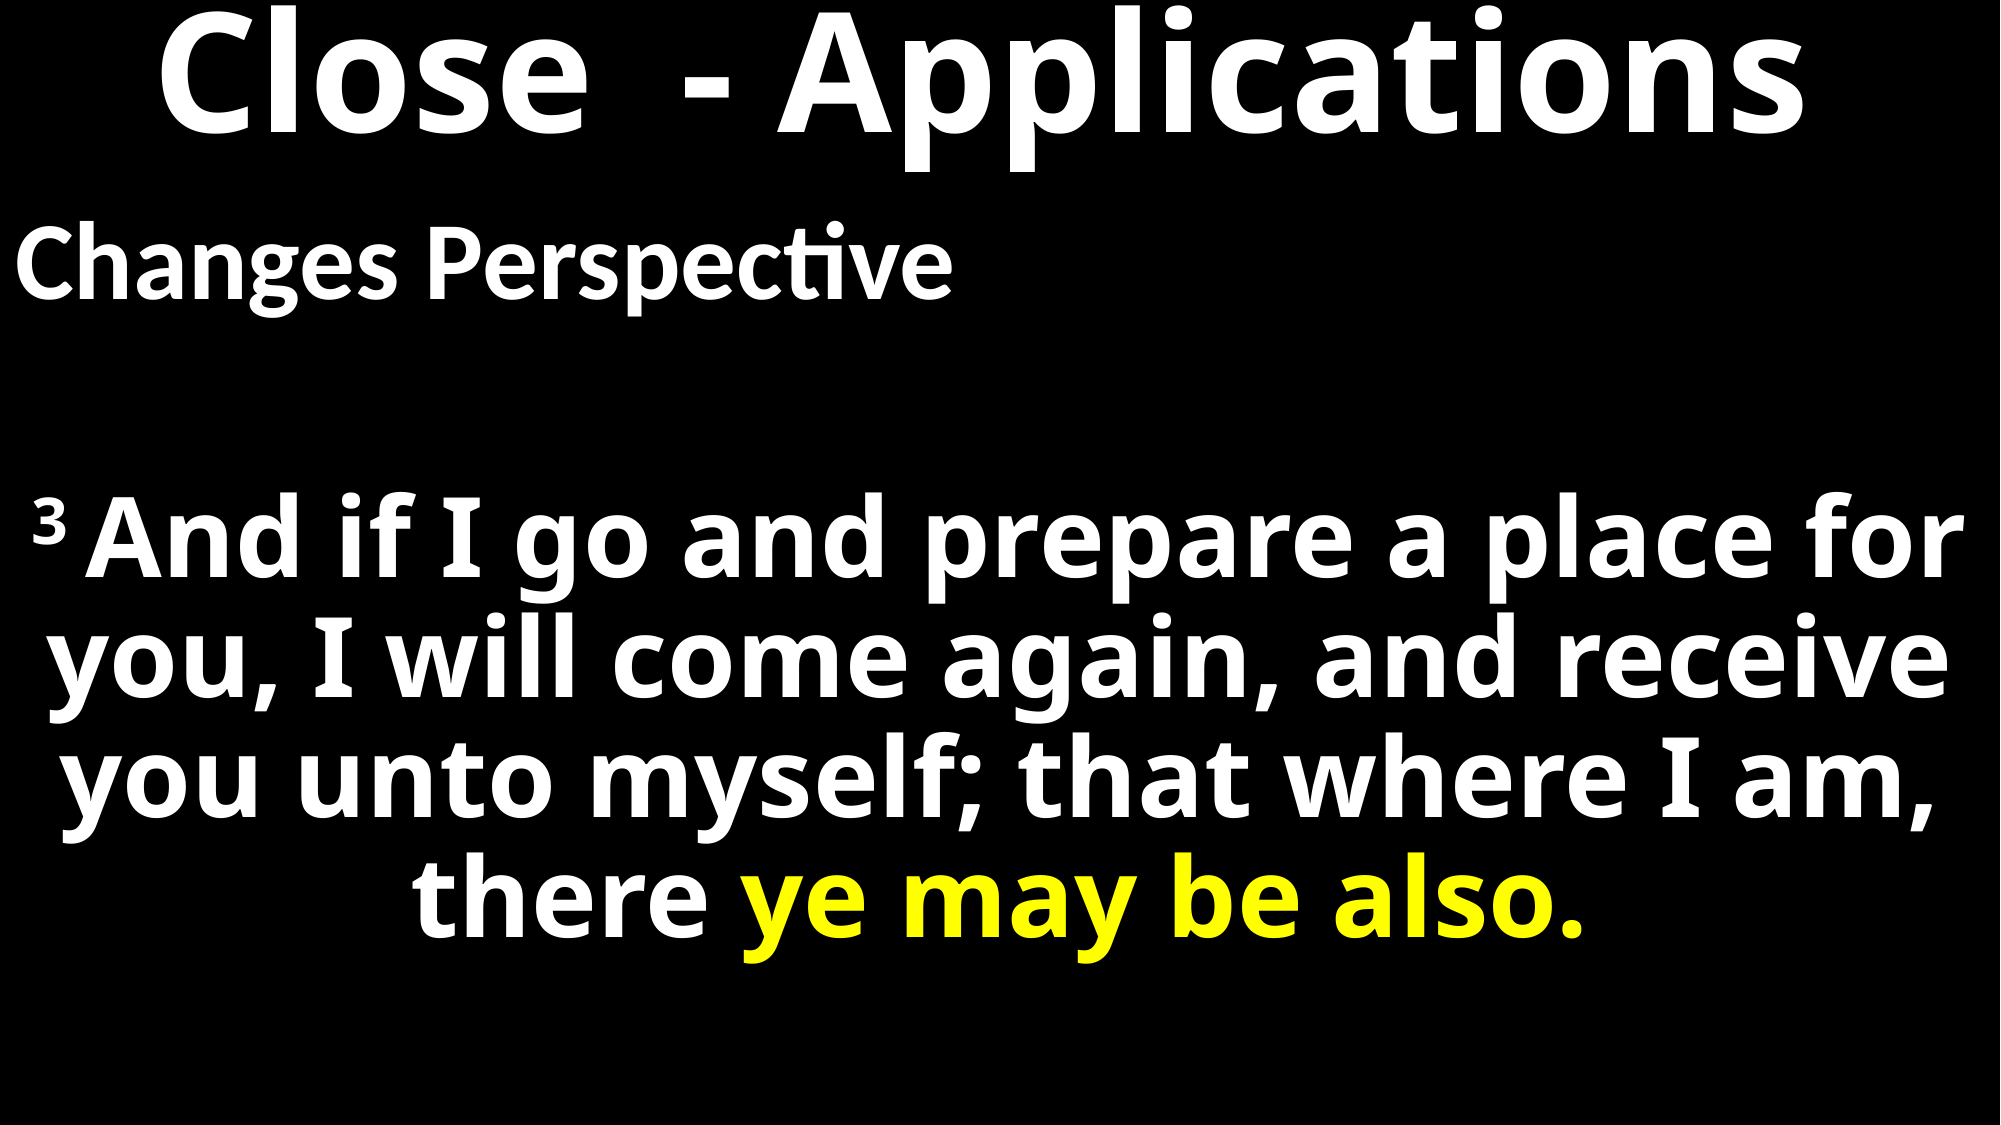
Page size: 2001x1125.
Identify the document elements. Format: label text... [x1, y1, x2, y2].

list Changes Perspective 3 And if I go and prepare a place for you, I will come again, and receive you unto myself; that where I am, there ye may be also. [0, 196, 2000, 1125]
title Close - Applications [137, 0, 1863, 157]
